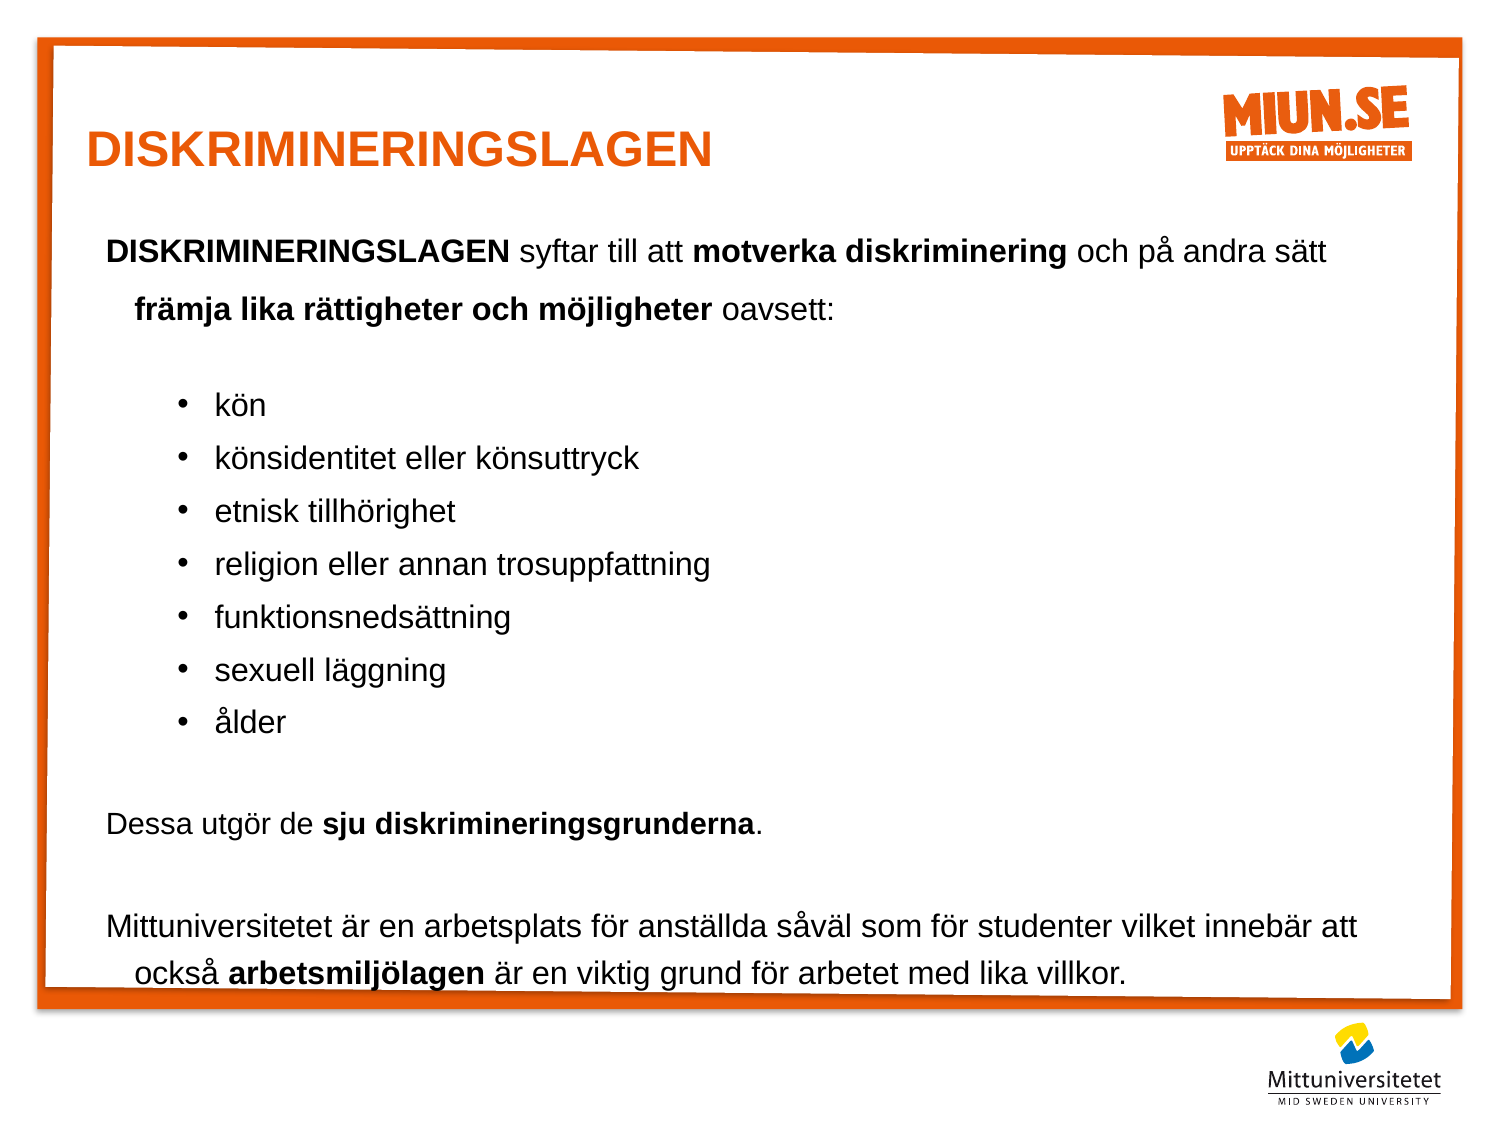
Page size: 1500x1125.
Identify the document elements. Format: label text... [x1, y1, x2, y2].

title diskrimineringslagen [71, 109, 1029, 221]
list DISKRIMINERINGSLAGEN syftar till att motverka diskriminering och på andra sätt främja lika rättigheter och möjligheter oavsett: kön könsidentitet eller könsuttryck etnisk tillhörighet religion eller annan trosuppfattning funktionsnedsättning sexuell läggning ålder Dessa utgör de sju diskrimineringsgrunderna. Mittuniversitetet är en arbetsplats för anställda såväl som för studenter vilket innebär att också arbetsmiljölagen är en viktig grund för arbetet med lika villkor. [48, 203, 1382, 1002]
